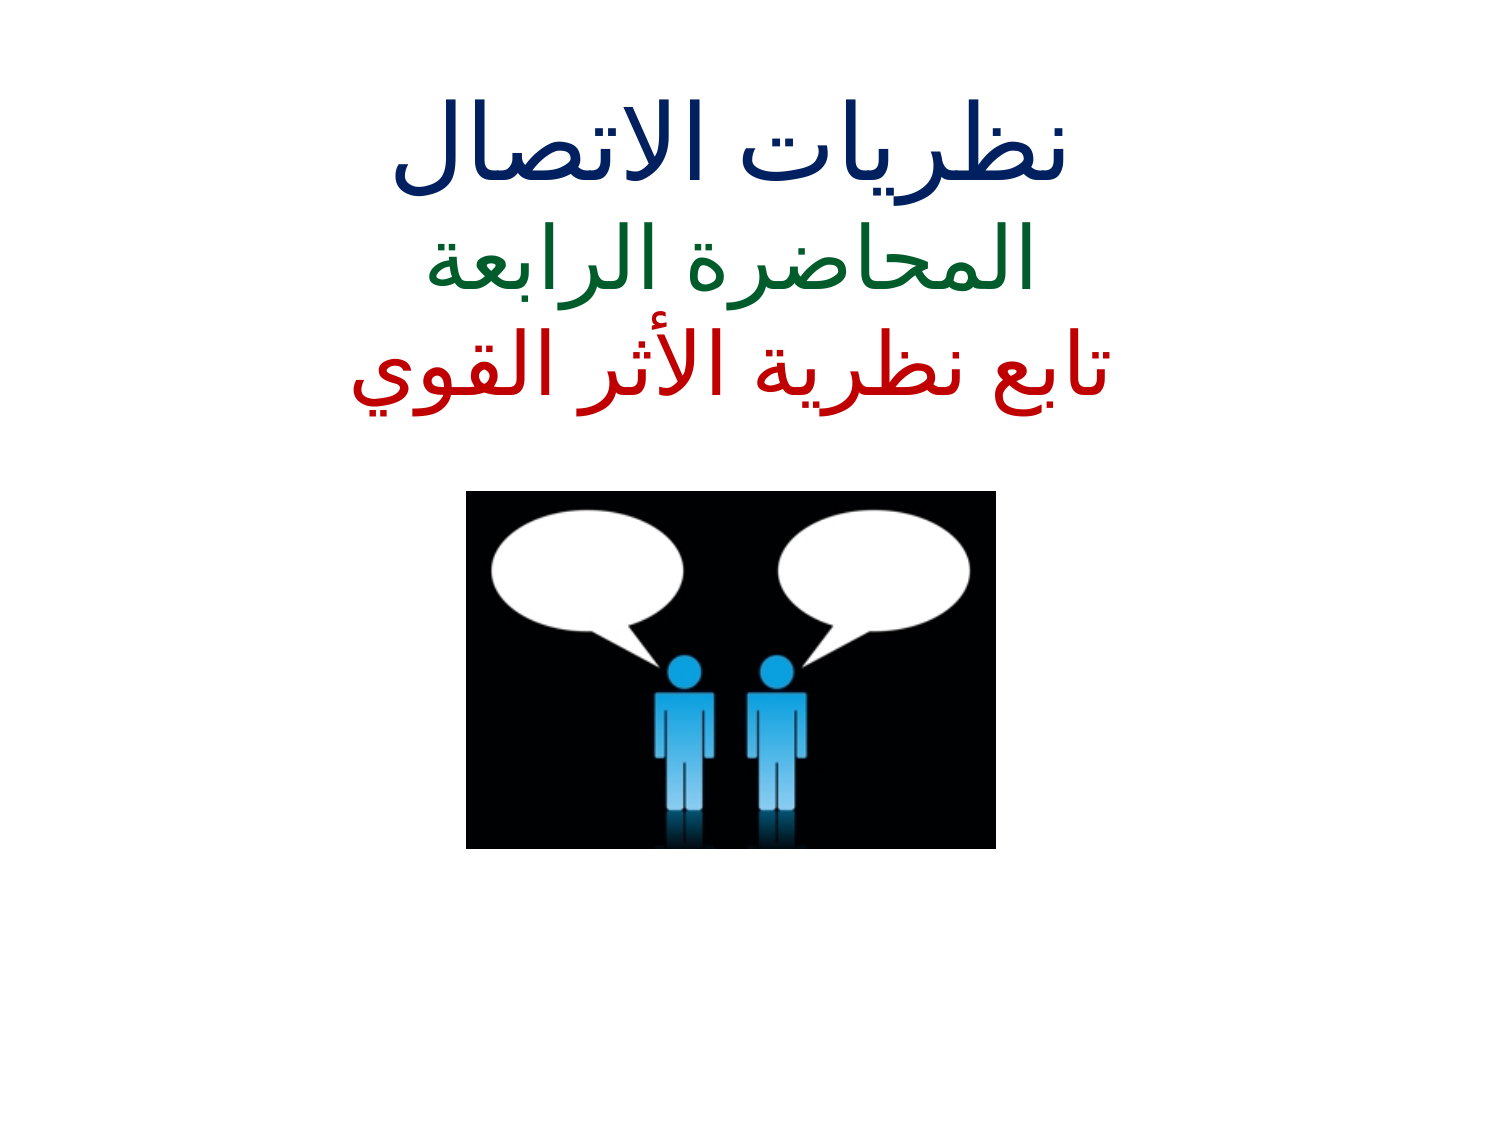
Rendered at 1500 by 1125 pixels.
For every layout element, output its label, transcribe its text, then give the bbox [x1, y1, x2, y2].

picture [466, 491, 996, 849]
title نظريات الاتصال المحاضرة الرابعة تابع نظرية الأثر القوي [93, 66, 1369, 421]
